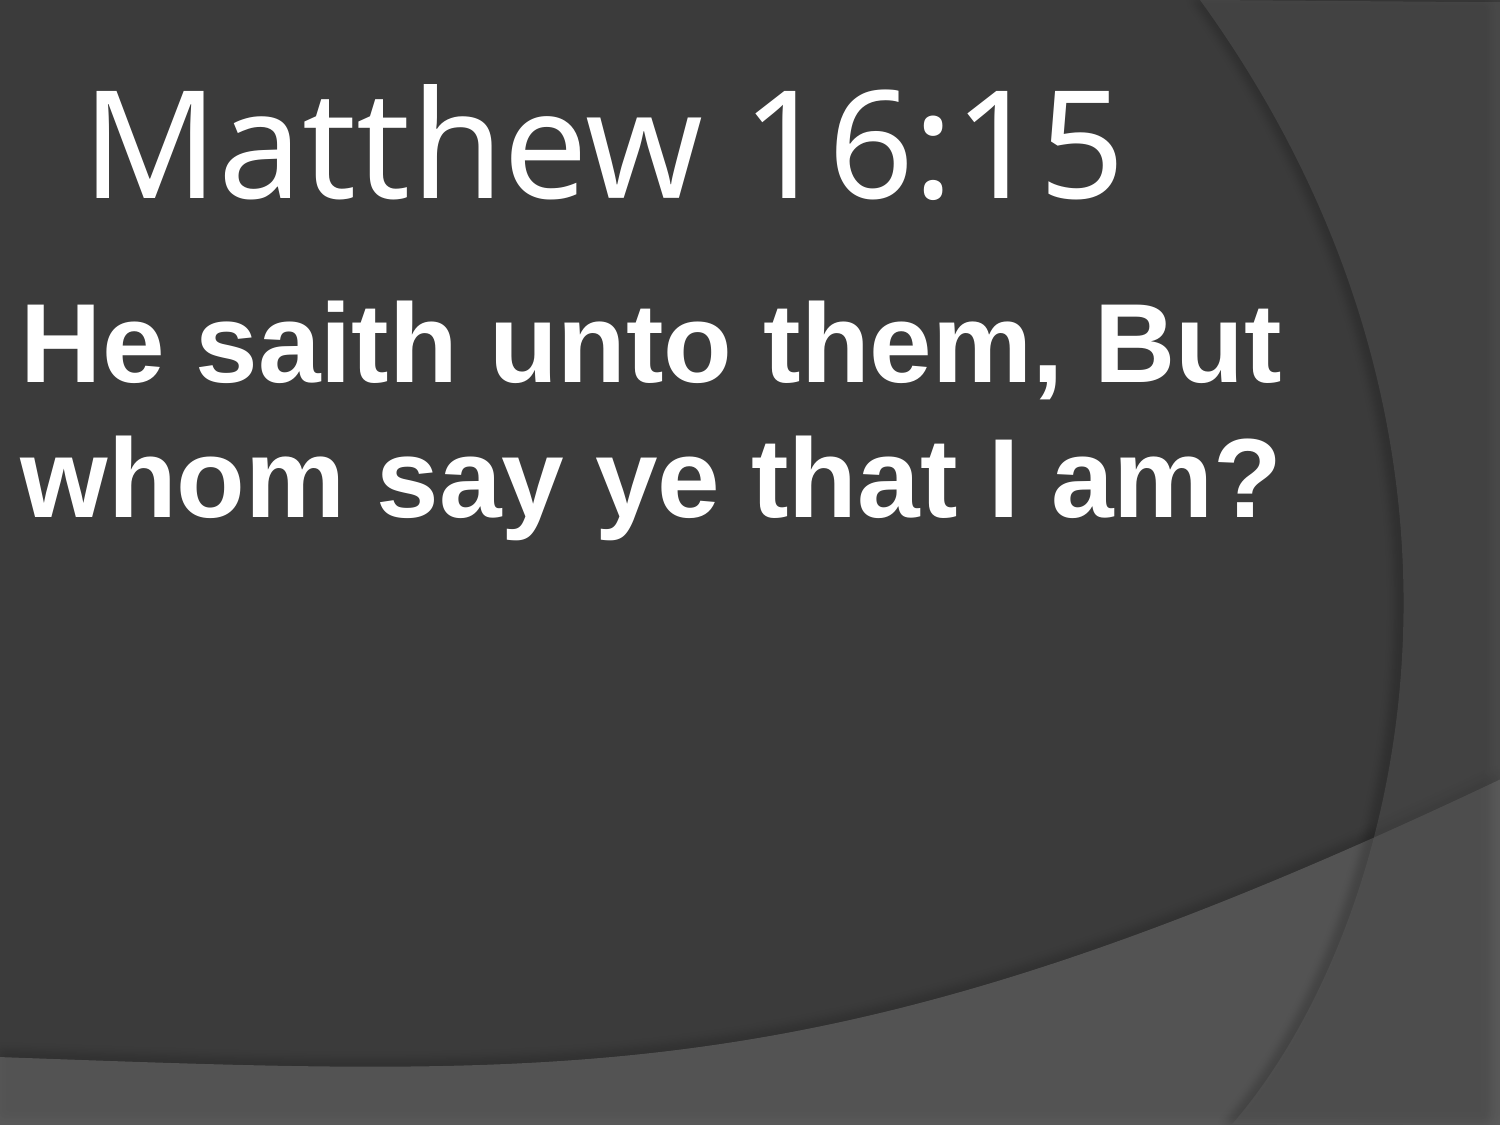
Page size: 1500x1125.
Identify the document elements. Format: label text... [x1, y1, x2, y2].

title Matthew 16:15 [75, 45, 1300, 233]
list He saith unto them, But whom say ye that I am? [0, 262, 1488, 1125]
